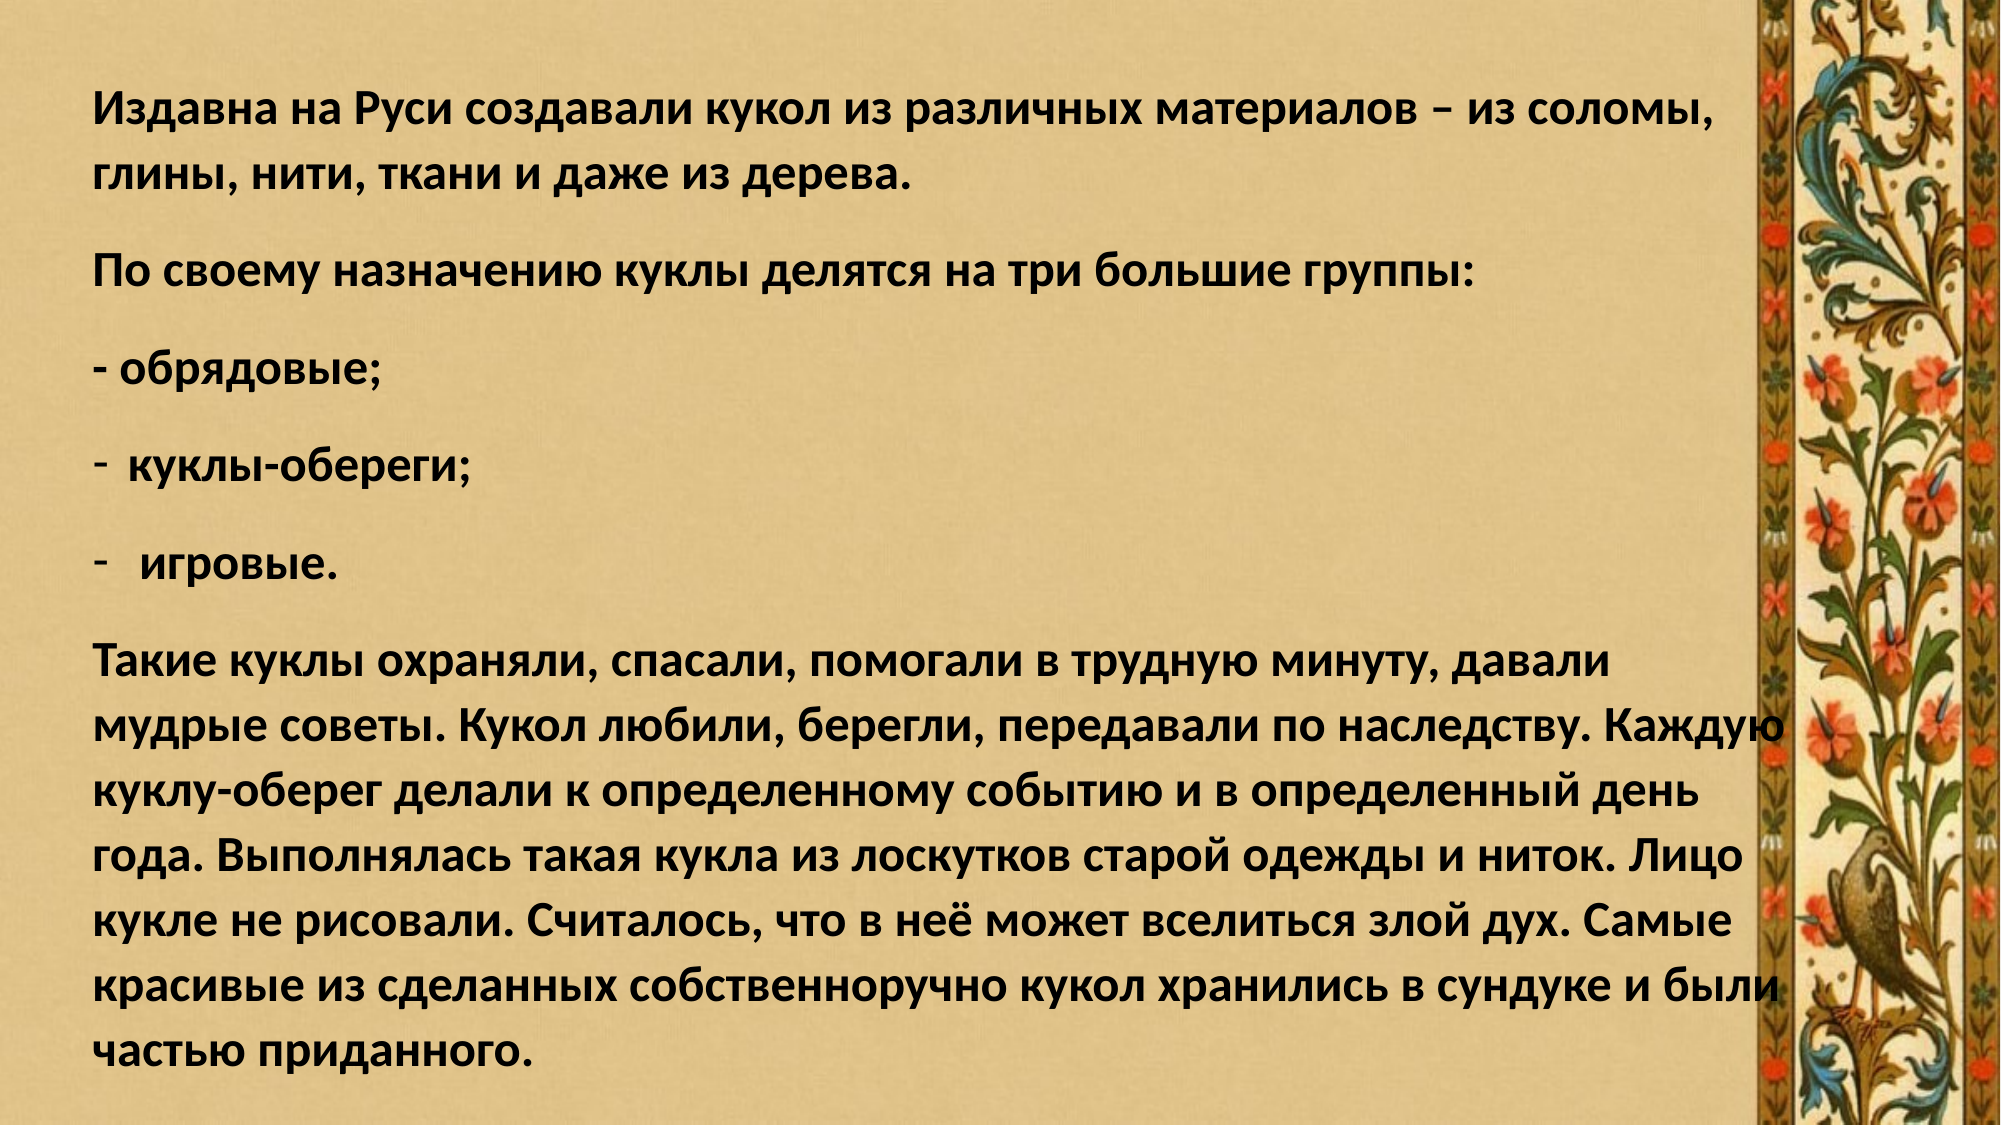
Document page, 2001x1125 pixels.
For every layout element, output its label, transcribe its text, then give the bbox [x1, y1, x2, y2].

picture [0, 0, 2001, 1125]
list Издавна на Руси создавали кукол из различных материалов – из соломы, глины, нити, ткани и даже из дерева. По своему назначению куклы делятся на три большие группы: - обрядовые; куклы-обереги; игровые. Такие куклы охраняли, спасали, помогали в трудную минуту, давали мудрые советы. Кукол любили, берегли, передавали по наследству. Каждую куклу-оберег делали к определенному событию и в определенный день года. Выполнялась такая кукла из лоскутков старой одежды и ниток. Лицо кукле не рисовали. Считалось, что в неё может вселиться злой дух. Самые красивые из сделанных собственноручно кукол хранились в сундуке и были частью приданного. [77, 62, 1803, 1093]
